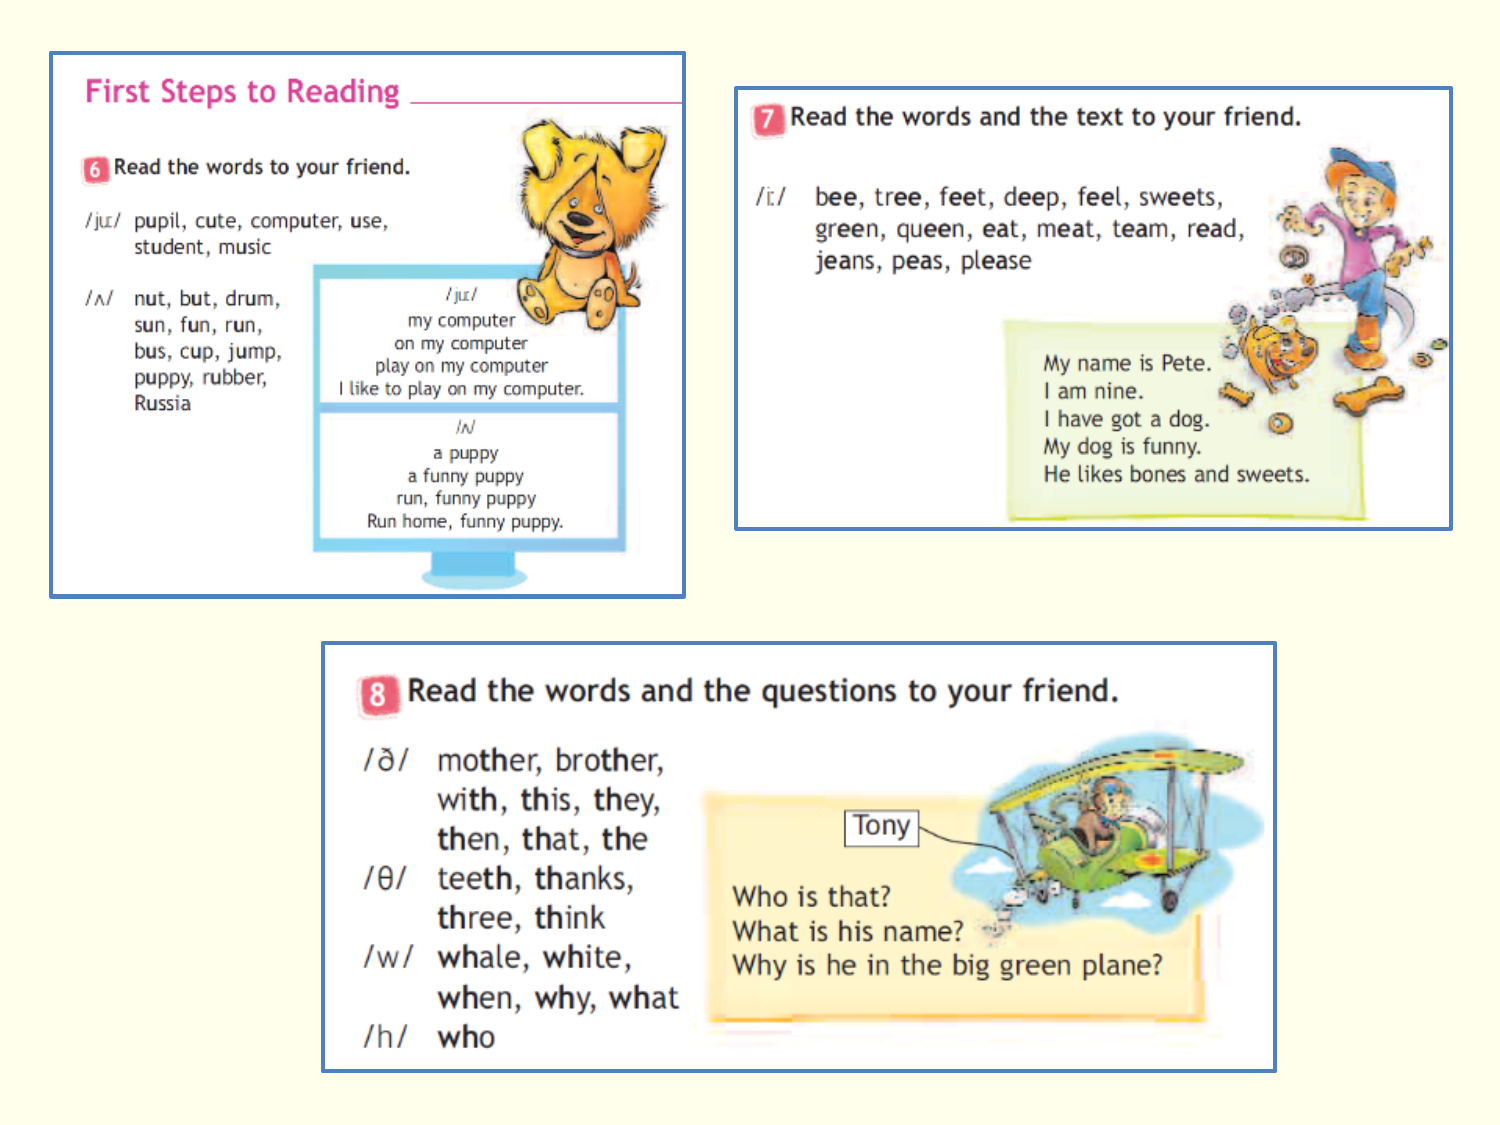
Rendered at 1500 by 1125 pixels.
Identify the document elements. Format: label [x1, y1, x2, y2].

picture [324, 645, 1274, 1070]
picture [737, 89, 1450, 527]
picture [52, 54, 683, 595]
